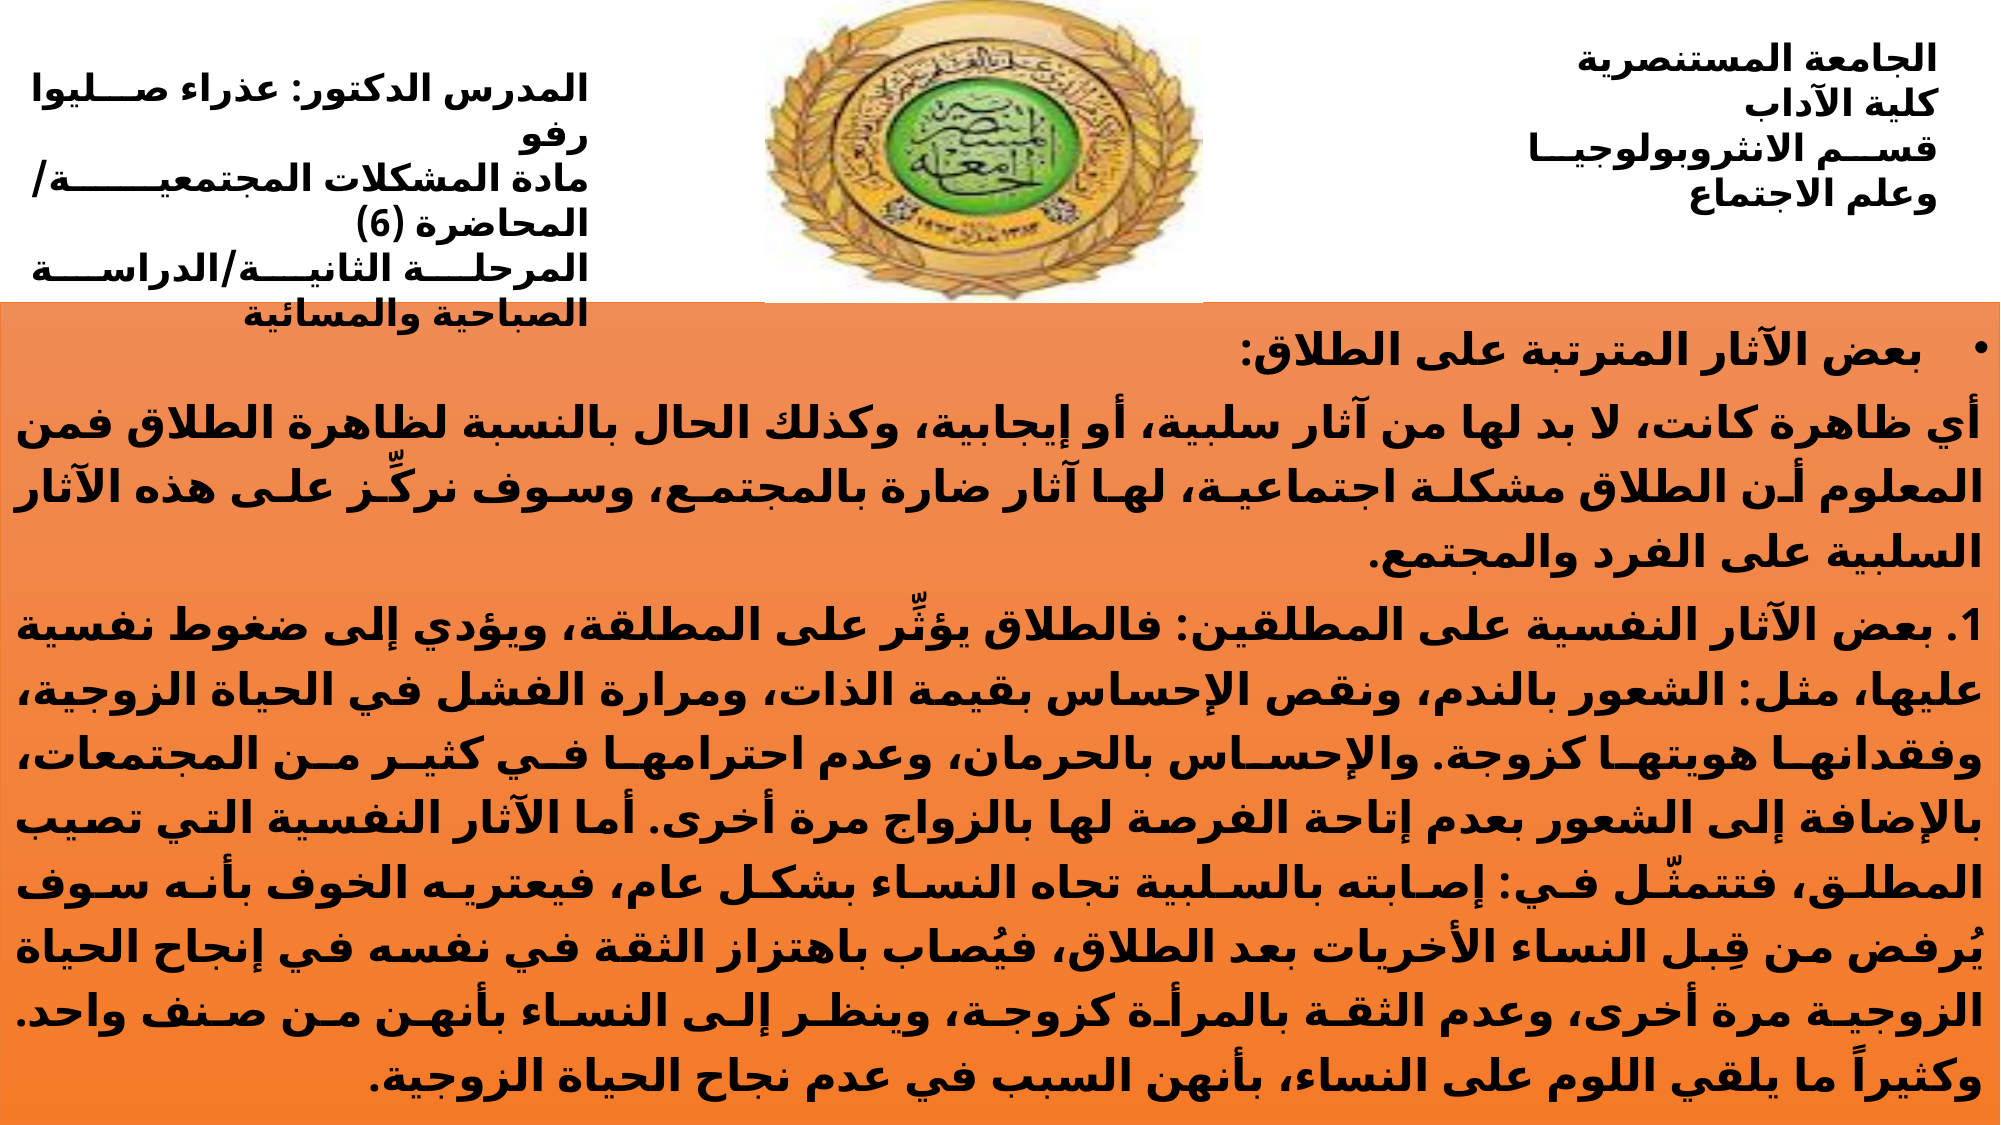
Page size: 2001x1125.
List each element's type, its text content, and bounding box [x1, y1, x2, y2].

text_box الجامعة المستنصرية كلية الآداب قسم الانثروبولوجيا وعلم الاجتماع [1512, 26, 1954, 222]
text_box المدرس الدكتور: عذراء صليوا رفو مادة المشكلات المجتمعية/ المحاضرة (6) المرحلة الثانية/الدراسة الصباحية والمسائية [15, 56, 605, 342]
picture [765, 0, 1203, 303]
subtitle بعض الآثار المترتبة على الطلاق: أي ظاهرة كانت، لا بد لها من آثار سلبية، أو إيجابية، وكذلك الحال بالنسبة لظاهرة الطلاق فمن المعلوم أن الطلاق مشكلة اجتماعية، لها آثار ضارة بالمجتمع، وسوف نركِّز على هذه الآثار السلبية على الفرد والمجتمع. 1. بعض الآثار النفسية على المطلقين: فالطلاق يؤثِّر على المطلقة، ويؤدي إلى ضغوط نفسية عليها، مثل: الشعور بالندم، ونقص الإحساس بقيمة الذات، ومرارة الفشل في الحياة الزوجية، وفقدانها هويتها كزوجة. والإحساس بالحرمان، وعدم احترامها في كثير من المجتمعات، بالإضافة إلى الشعور بعدم إتاحة الفرصة لها بالزواج مرة أخرى. أما الآثار النفسية التي تصيب المطلق، فتتمثّل في: إصابته بالسلبية تجاه النساء بشكل عام، فيعتريه الخوف بأنه سوف يُرفض من قِبل النساء الأخريات بعد الطلاق، فيُصاب باهتزاز الثقة في نفسه في إنجاح الحياة الزوجية مرة أخرى، وعدم الثقة بالمرأة كزوجة، وينظر إلى النساء بأنهن من صنف واحد. وكثيراً ما يلقي اللوم على النساء، بأنهن السبب في عدم نجاح الحياة الزوجية. [0, 302, 2000, 1125]
